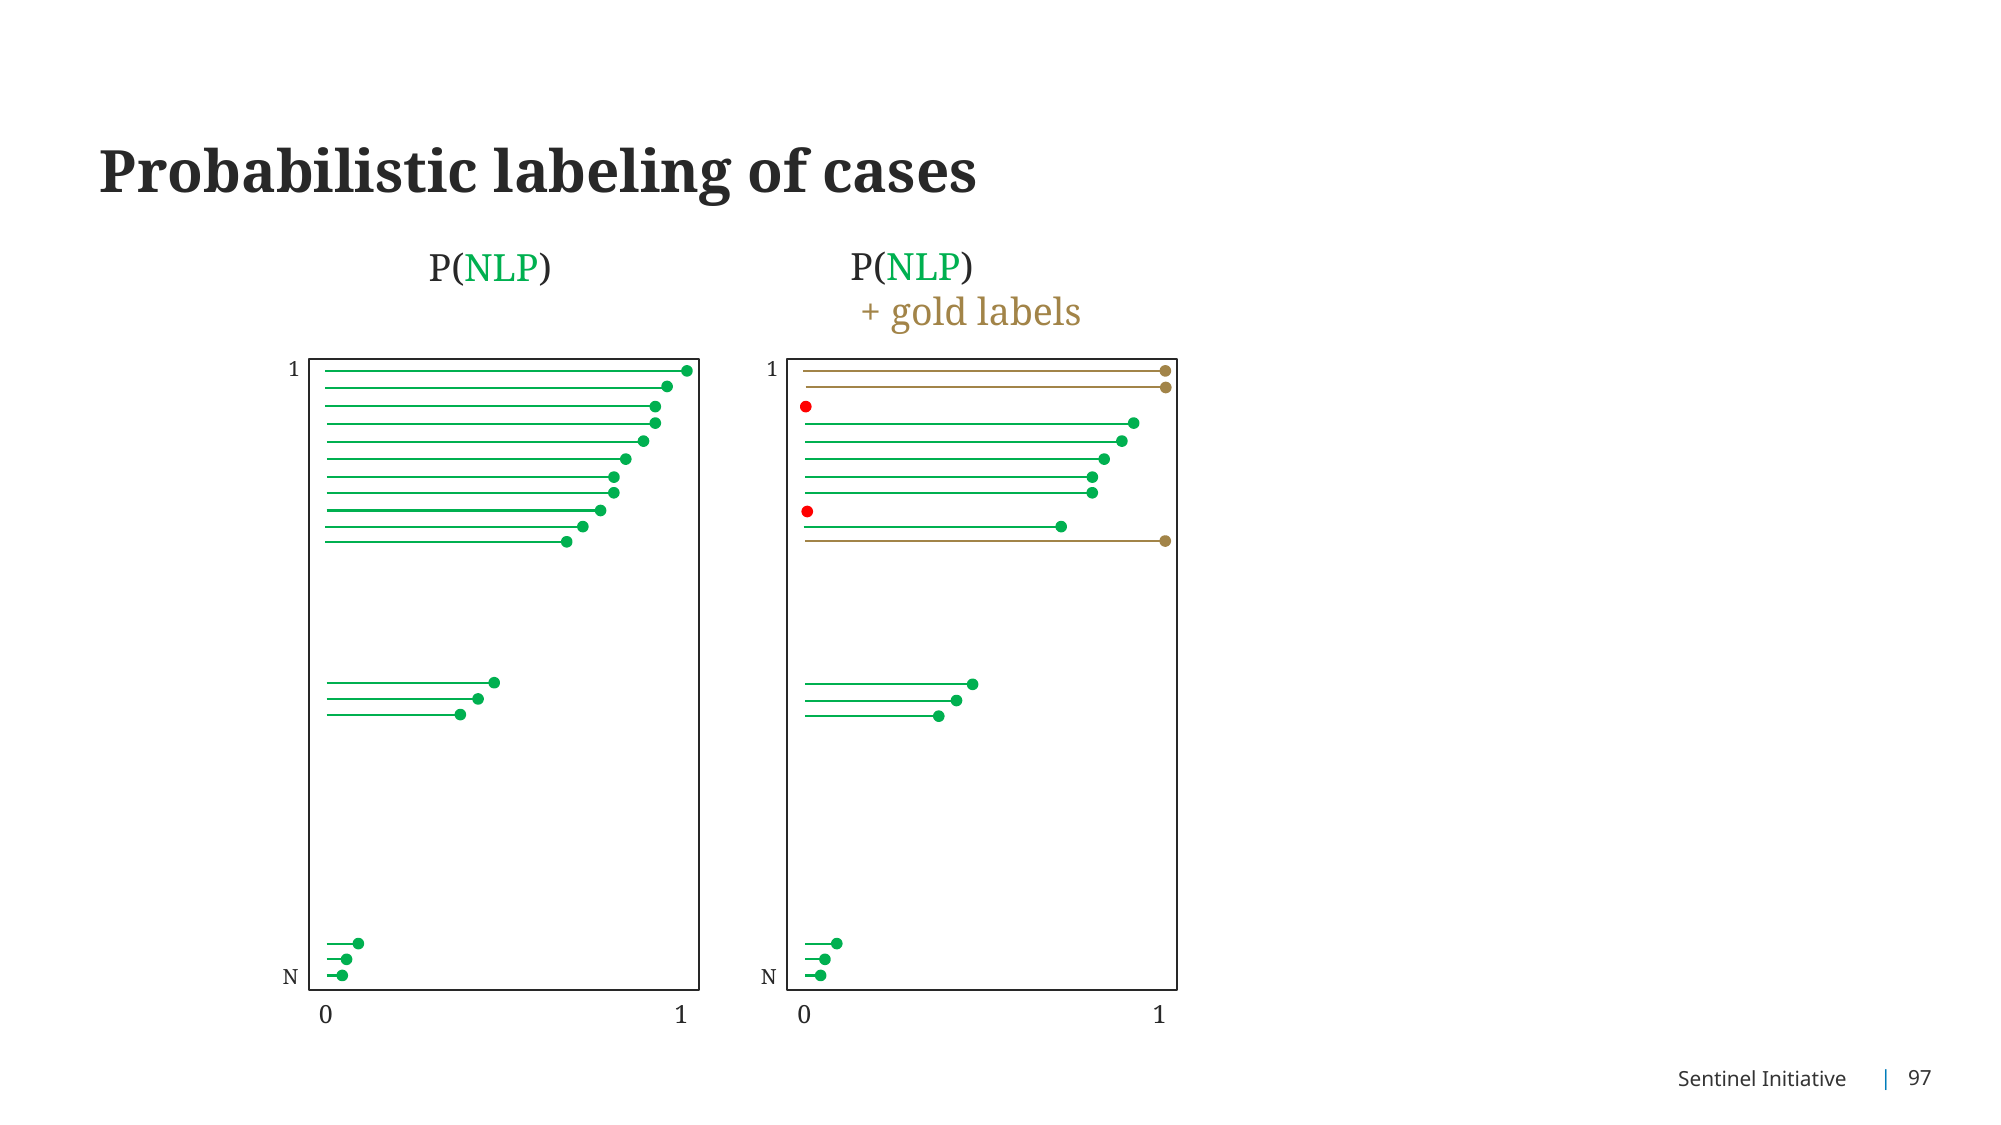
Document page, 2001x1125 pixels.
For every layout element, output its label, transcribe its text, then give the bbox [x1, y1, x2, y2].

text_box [267, 235, 1181, 1037]
title Probabilistic labeling of cases [99, 99, 1932, 205]
